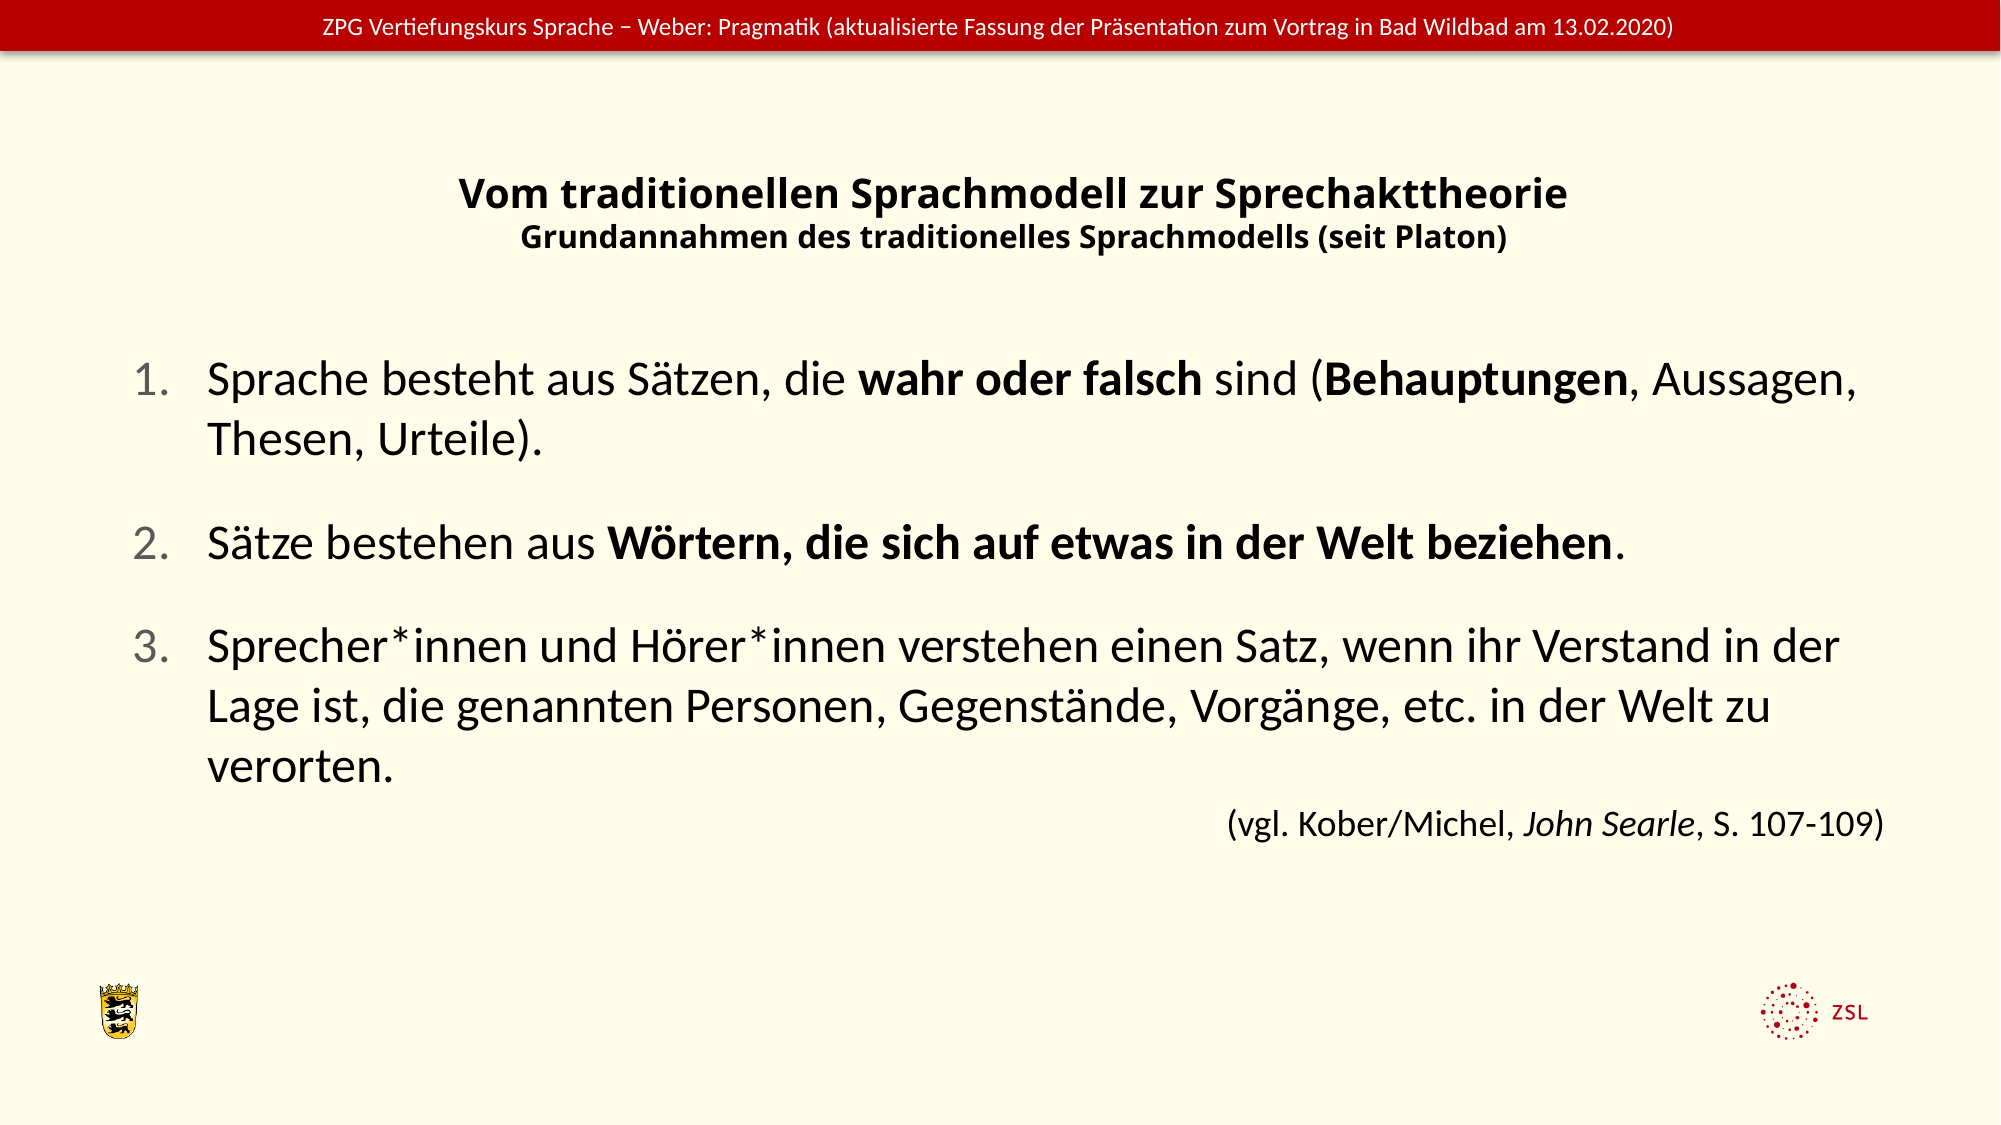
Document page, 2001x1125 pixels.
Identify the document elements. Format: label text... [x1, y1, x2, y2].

picture [98, 981, 140, 1041]
picture [1746, 1000, 1882, 1054]
list Sprache besteht aus Sätzen, die wahr oder falsch sind (Behauptungen, Aussagen, Thesen, Urteile). Sätze bestehen aus Wörtern, die sich auf etwas in der Welt beziehen. Sprecher*innen und Hörer*innen verstehen einen Satz, wenn ihr Verstand in der Lage ist, die genannten Personen, Gegenstände, Vorgänge, etc. in der Welt zu verorten. (vgl. Kober/Michel, John Searle, S. 107-109) [99, 338, 1900, 1000]
title Vom traditionellen Sprachmodell zur Sprechakttheorie Grundannahmen des traditionelles Sprachmodells (seit Platon) [114, 160, 1915, 301]
